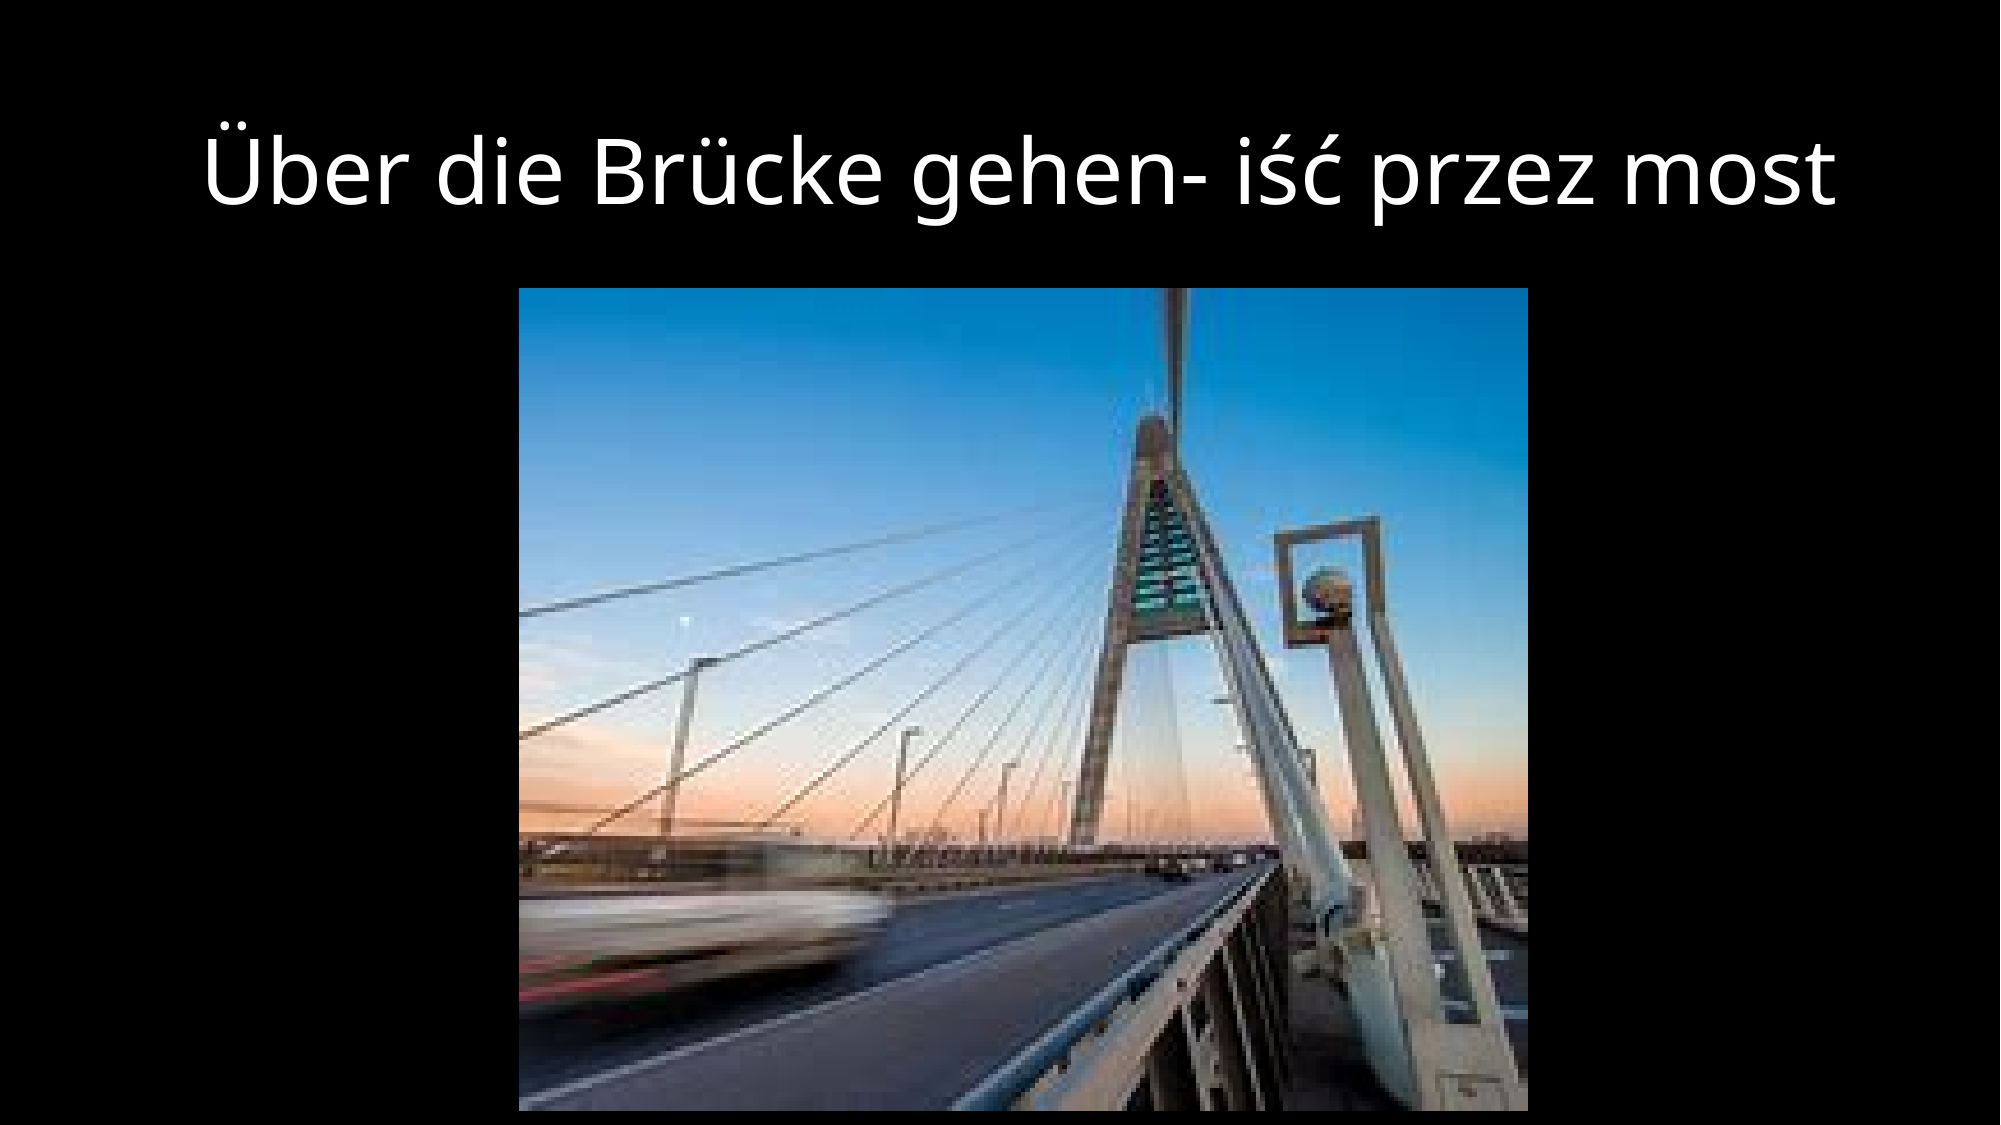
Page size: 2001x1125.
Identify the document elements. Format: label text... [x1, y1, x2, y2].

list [519, 288, 1528, 1111]
title Über die Brücke gehen- iść przez most [137, 59, 1863, 278]
